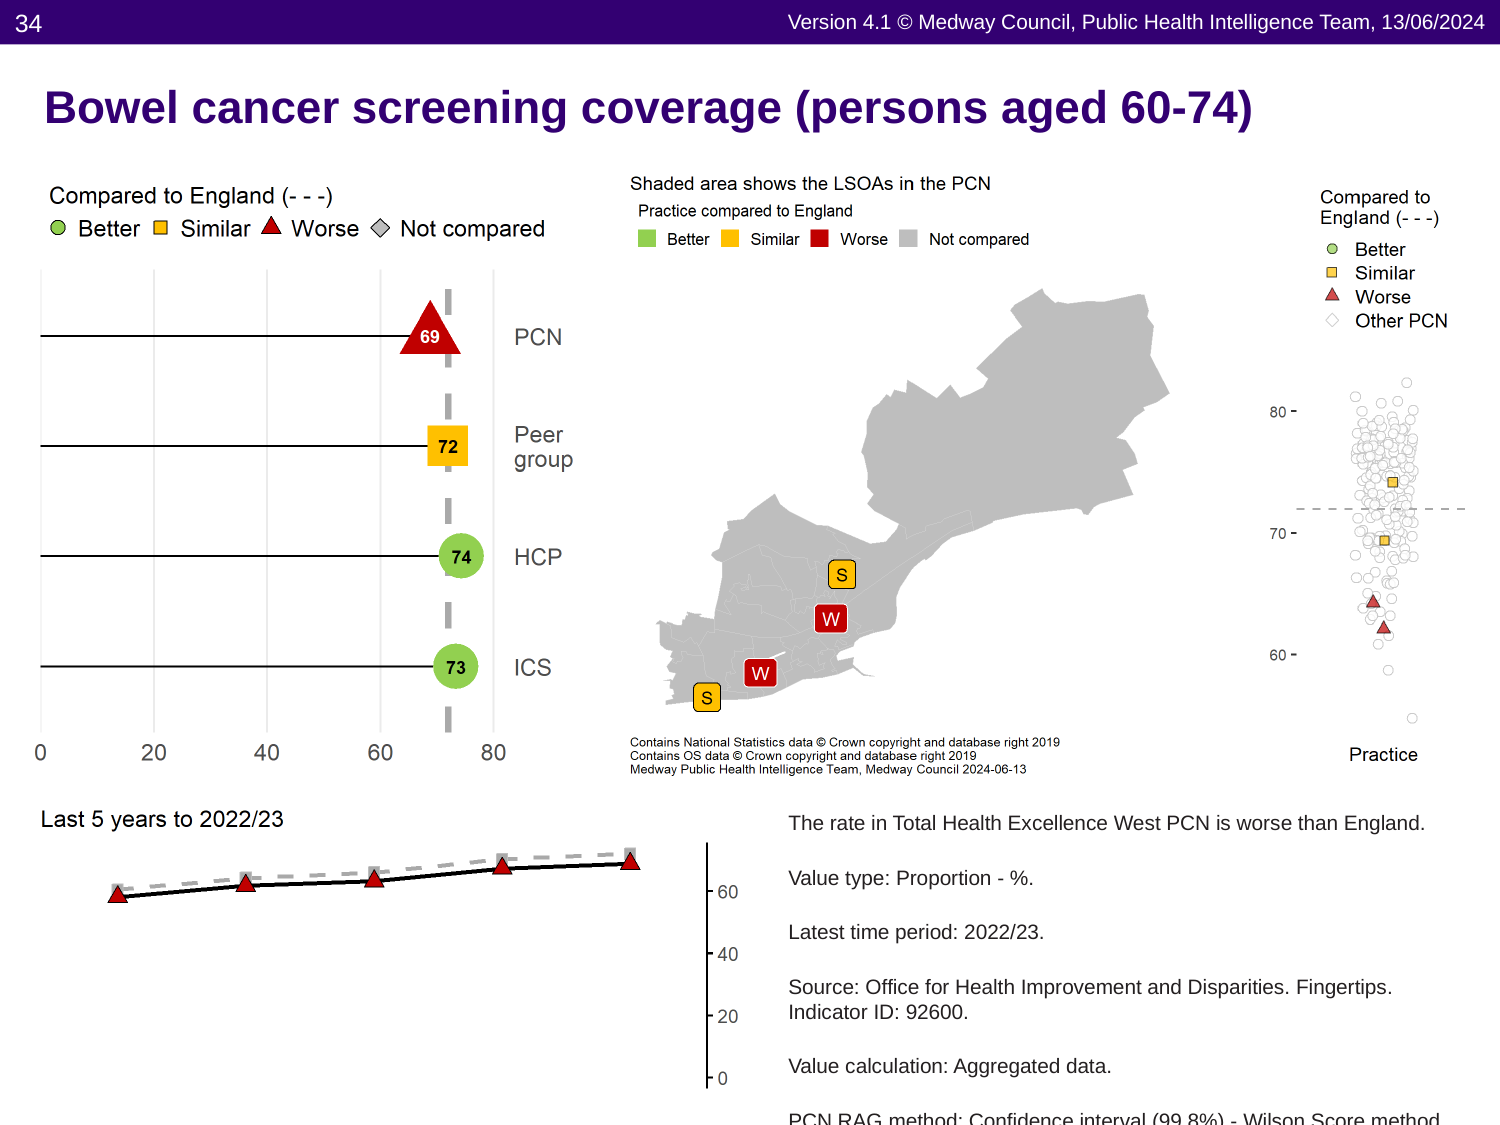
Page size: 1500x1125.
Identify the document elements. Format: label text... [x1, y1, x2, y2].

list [605, 164, 1221, 776]
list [29, 798, 751, 1107]
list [1233, 164, 1483, 776]
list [29, 164, 585, 776]
title Bowel cancer screening coverage (persons aged 60-74) [29, 70, 1471, 138]
list The rate in Total Health Excellence West PCN is worse than England. Value type: Proportion - %. Latest time period: 2022/23. Source: Office for Health Improvement and Disparities. Fingertips. Indicator ID: 92600. Value calculation: Aggregated data. PCN RAG method: Confidence interval (99.8%) - Wilson Score method. Small area type: Practice. [773, 802, 1483, 1106]
list Version 4.1 © Medway Council, Public Health Intelligence Team, 13/06/2024 [419, 0, 1500, 43]
list 34 [0, 0, 95, 95]
